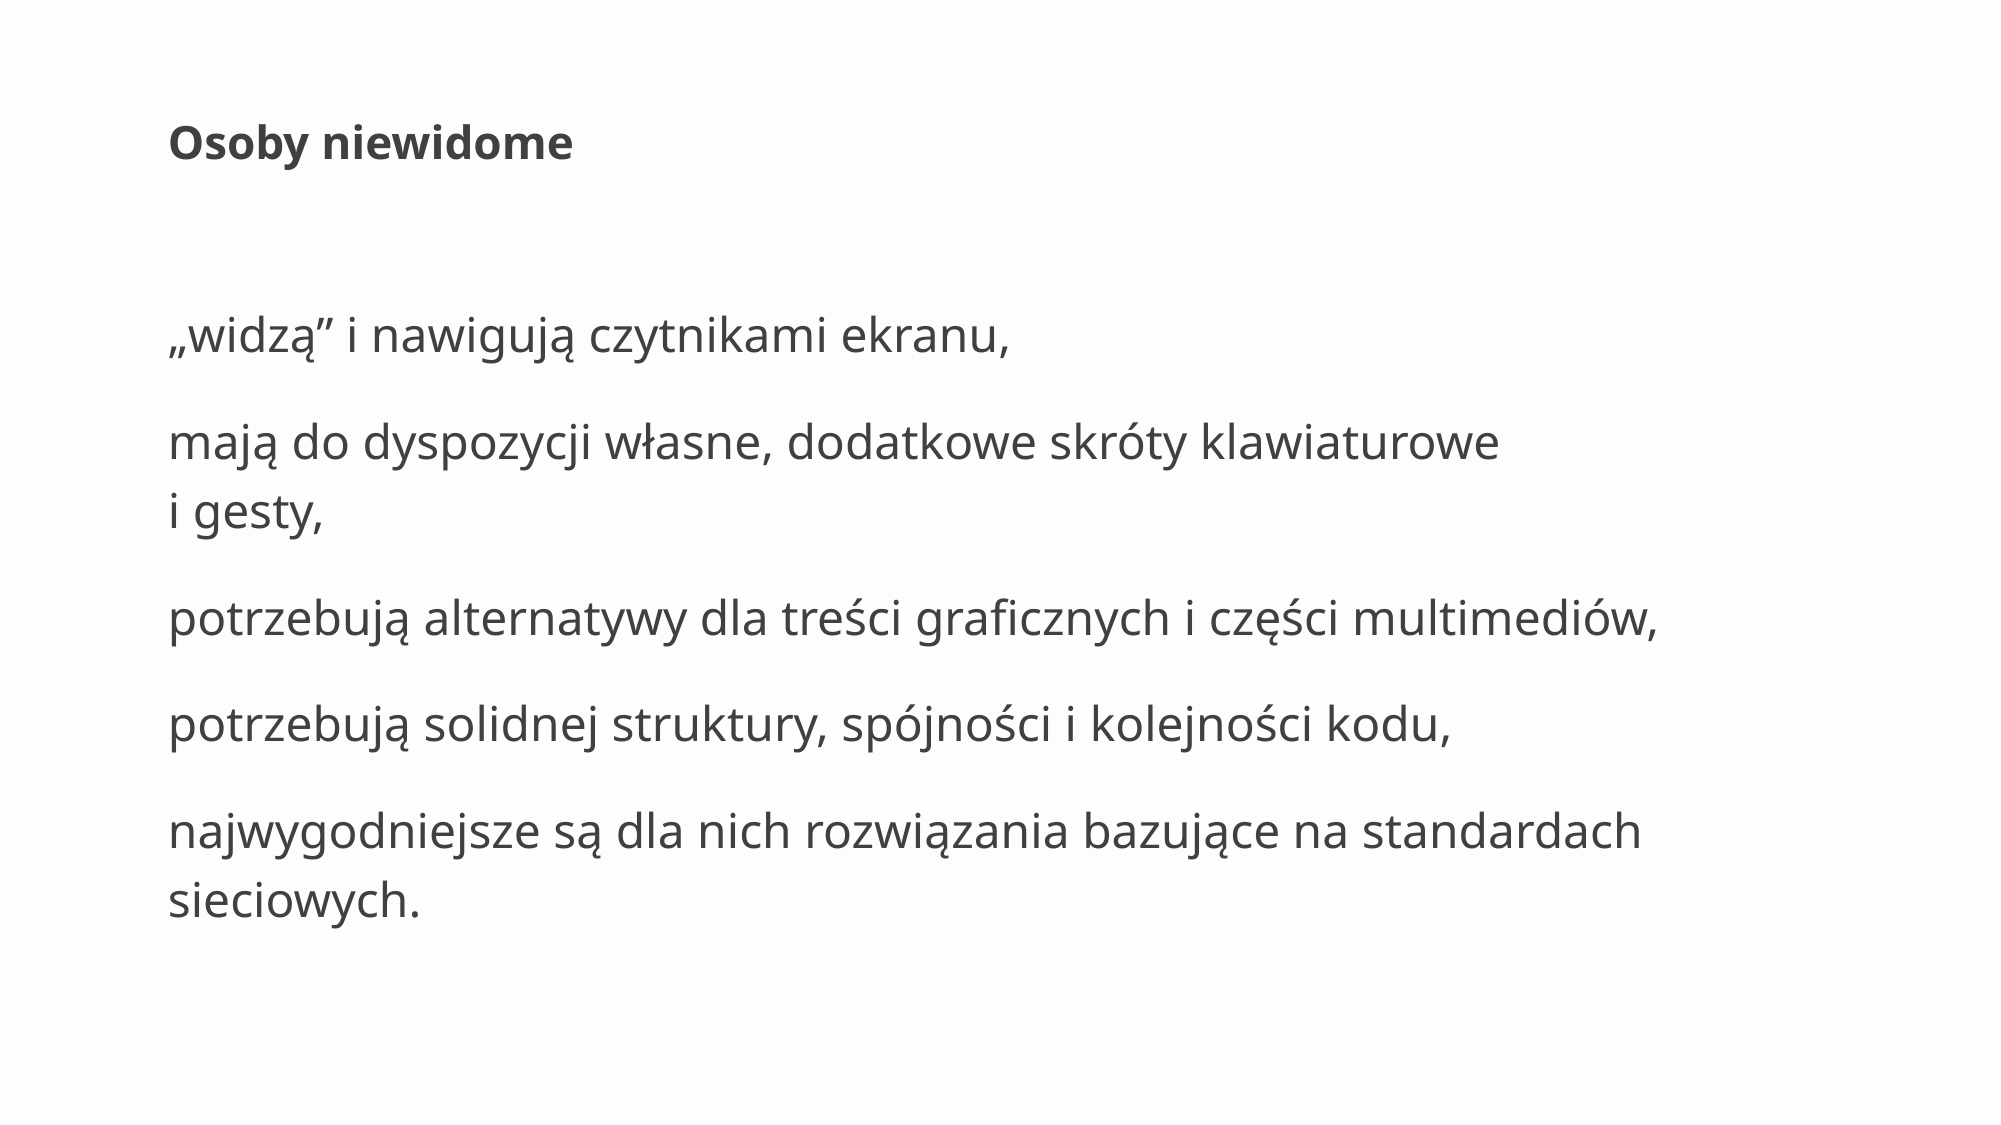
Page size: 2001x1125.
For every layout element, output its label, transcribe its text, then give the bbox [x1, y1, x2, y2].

title Osoby niewidome [152, 98, 1886, 211]
list „widzą” i nawigują czytnikami ekranu, mają do dyspozycji własne, dodatkowe skróty klawiaturowe i gesty, potrzebują alternatywy dla treści graficznych i części multimediów, potrzebują solidnej struktury, spójności i kolejności kodu, najwygodniejsze są dla nich rozwiązania bazujące na standardach sieciowych. [152, 285, 1886, 1004]
